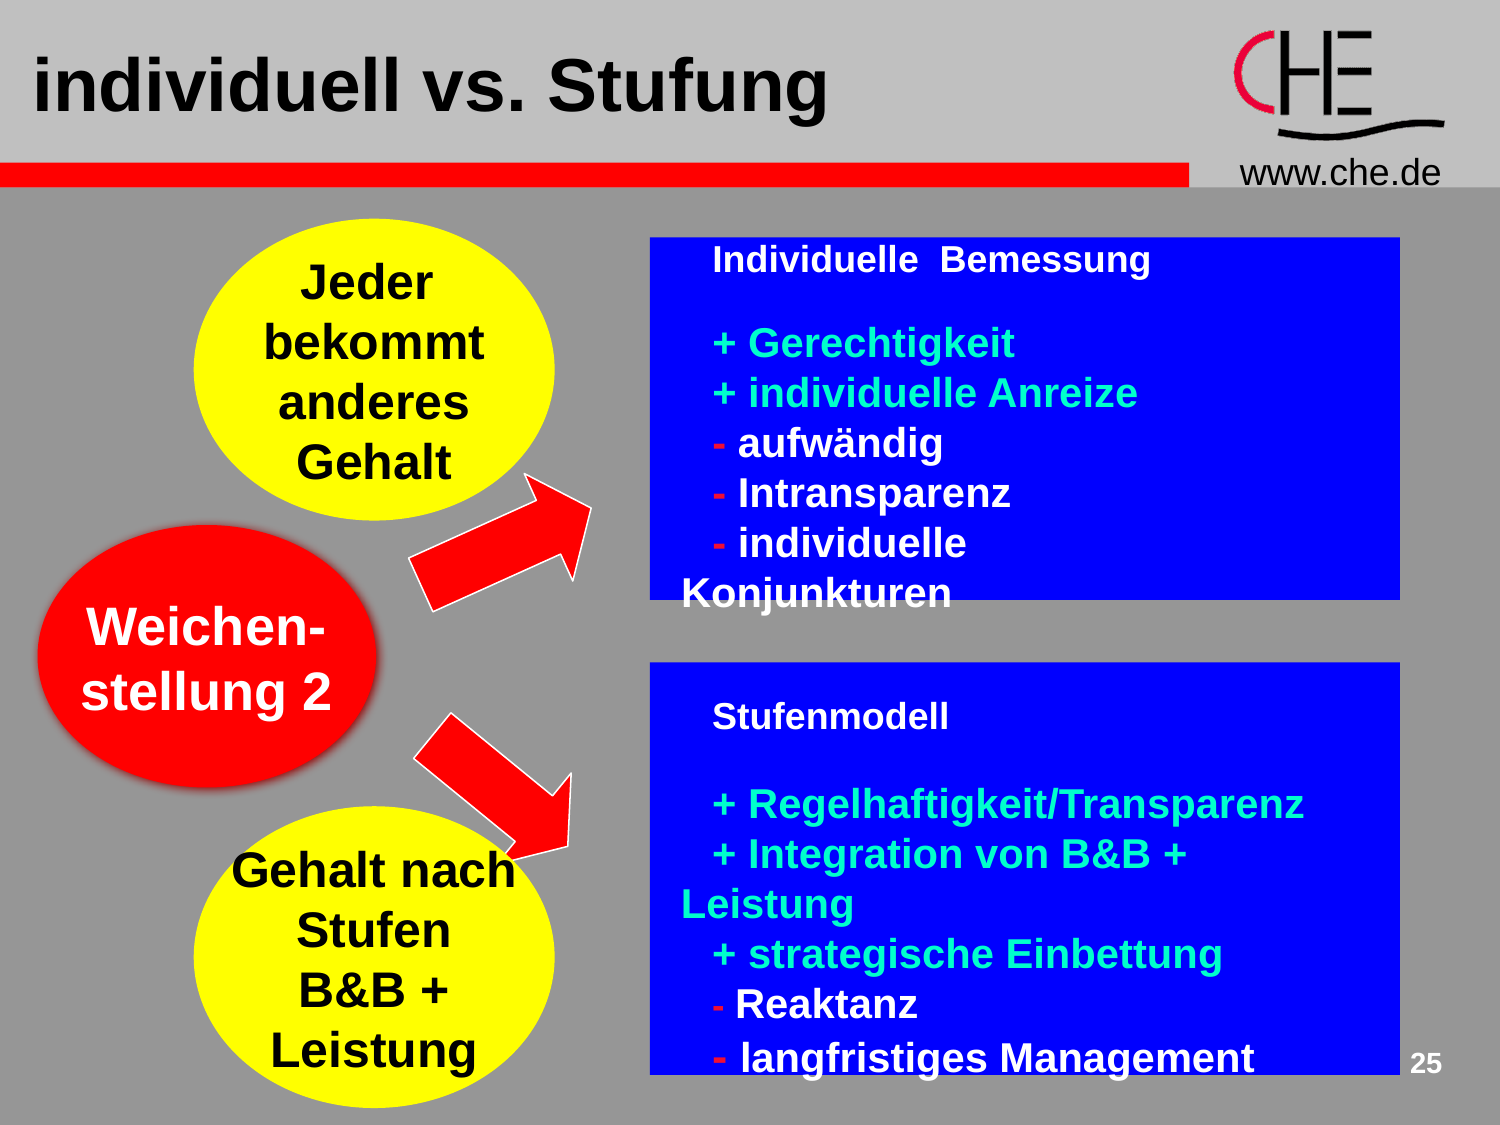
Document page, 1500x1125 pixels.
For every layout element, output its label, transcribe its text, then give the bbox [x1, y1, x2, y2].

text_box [649, 662, 1401, 1076]
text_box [394, 453, 616, 893]
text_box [649, 237, 1401, 601]
title individuell vs. Stufung [24, 0, 863, 163]
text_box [199, 224, 549, 515]
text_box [37, 524, 377, 788]
picture [1233, 27, 1446, 143]
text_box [199, 812, 549, 1102]
slide_number 25 [1399, 1036, 1451, 1086]
